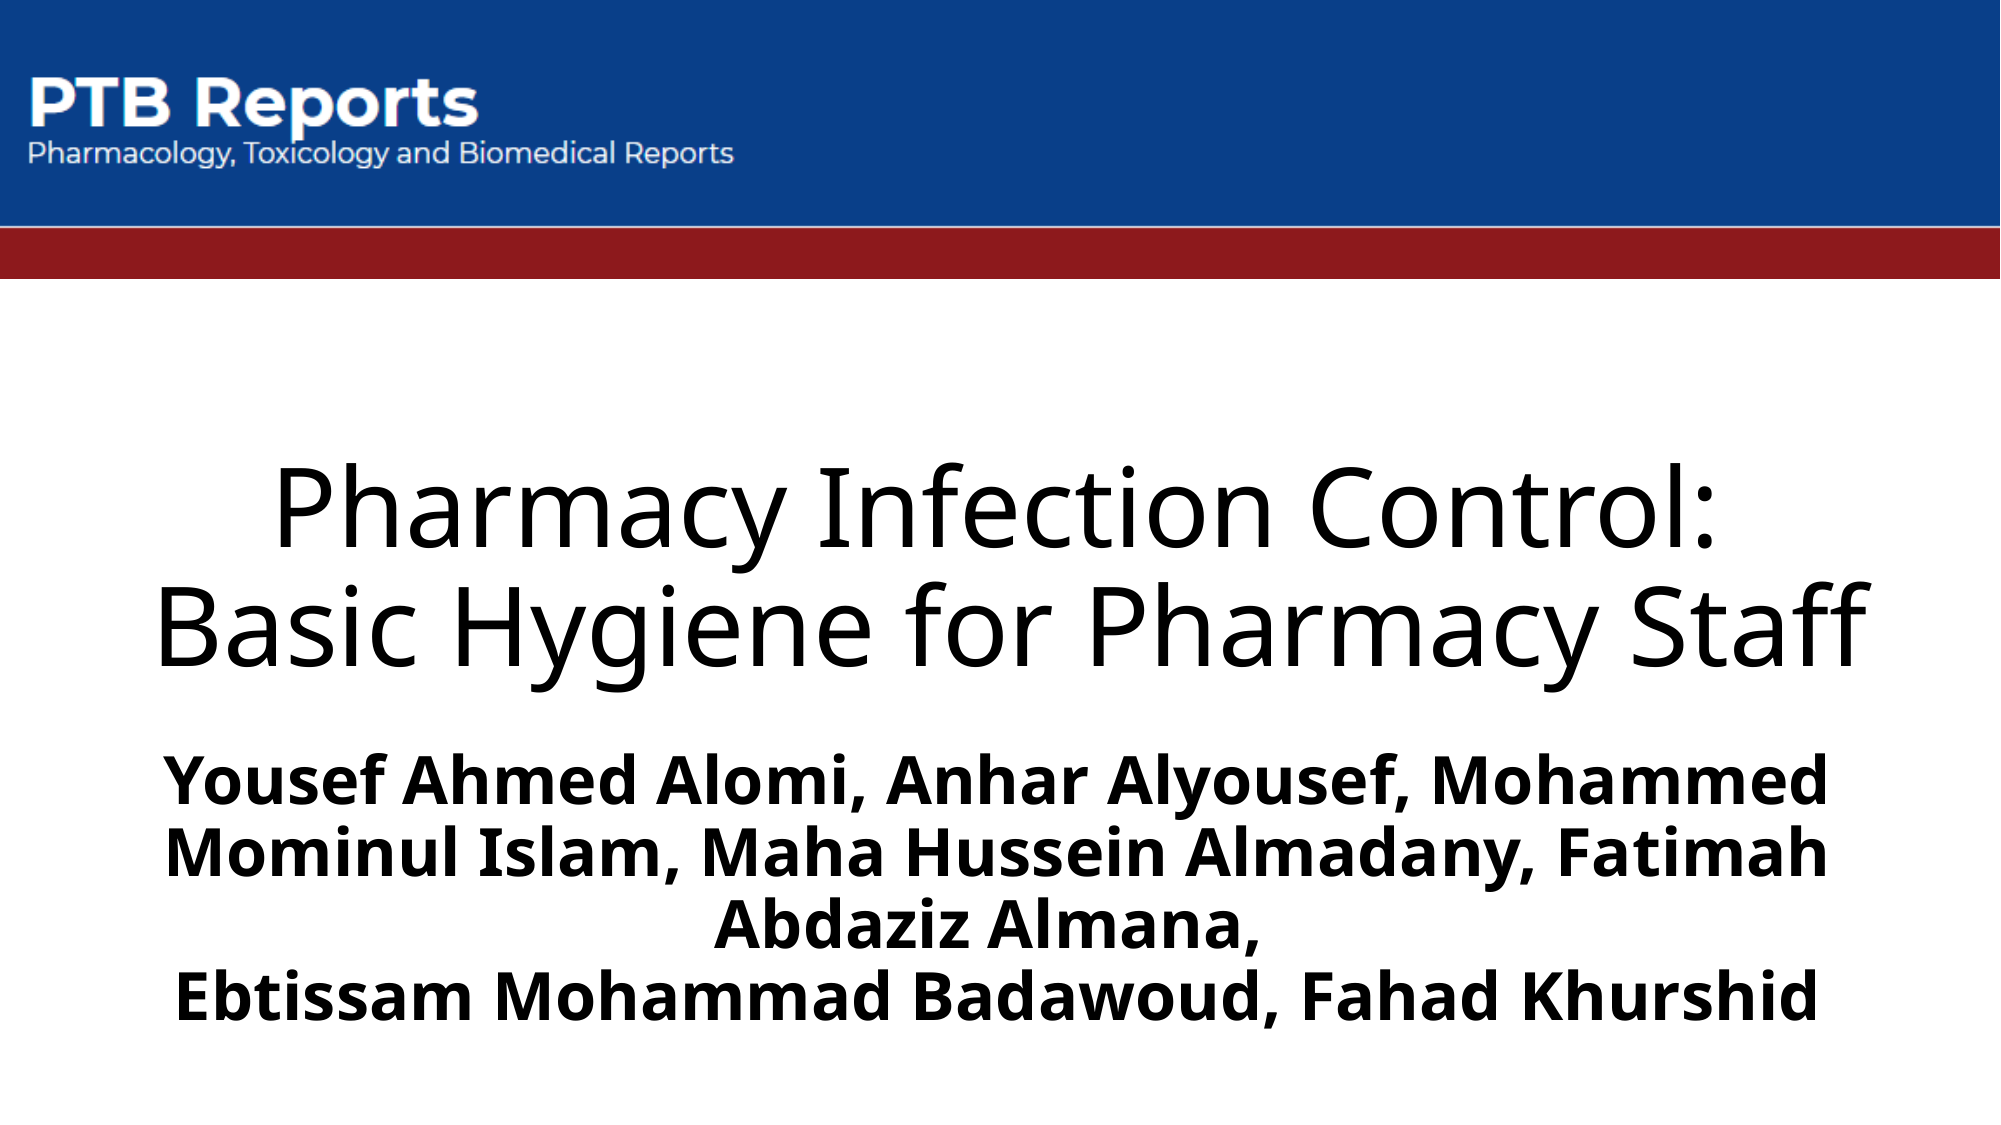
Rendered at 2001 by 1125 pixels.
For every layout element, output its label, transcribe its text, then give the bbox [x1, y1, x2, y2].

picture [0, 0, 2000, 279]
subtitle Yousef Ahmed Alomi, Anhar Alyousef, Mohammed Mominul Islam, Maha Hussein Almadany, Fatimah Abdaziz Almana, Ebtissam Mohammad Badawoud, Fahad Khurshid [20, 739, 1976, 1103]
title Pharmacy Infection Control: Basic Hygiene for Pharmacy Staff [20, 379, 2000, 699]
